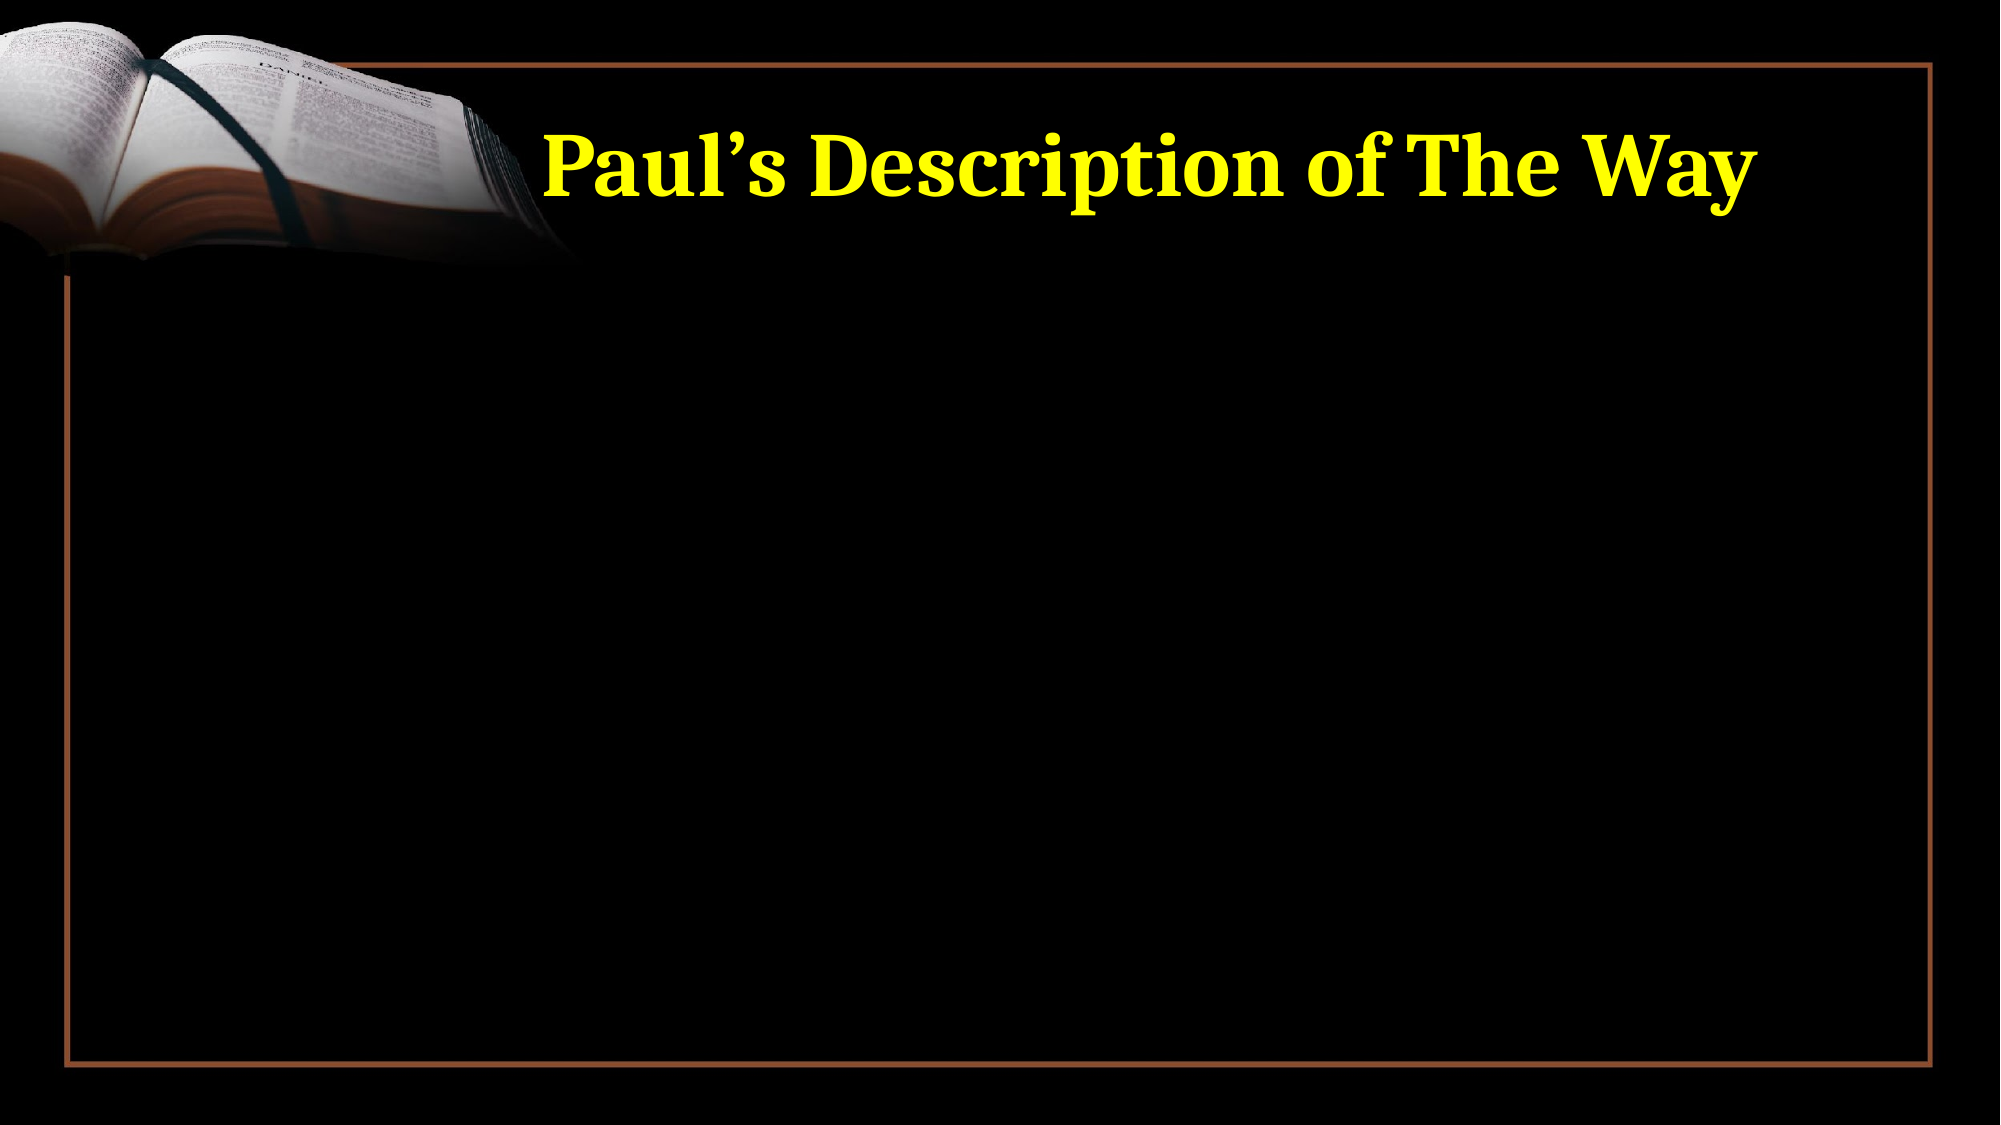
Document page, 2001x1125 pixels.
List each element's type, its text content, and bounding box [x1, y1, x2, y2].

picture [0, 0, 2000, 1125]
title Paul’s Description of The Way [392, 119, 1910, 215]
